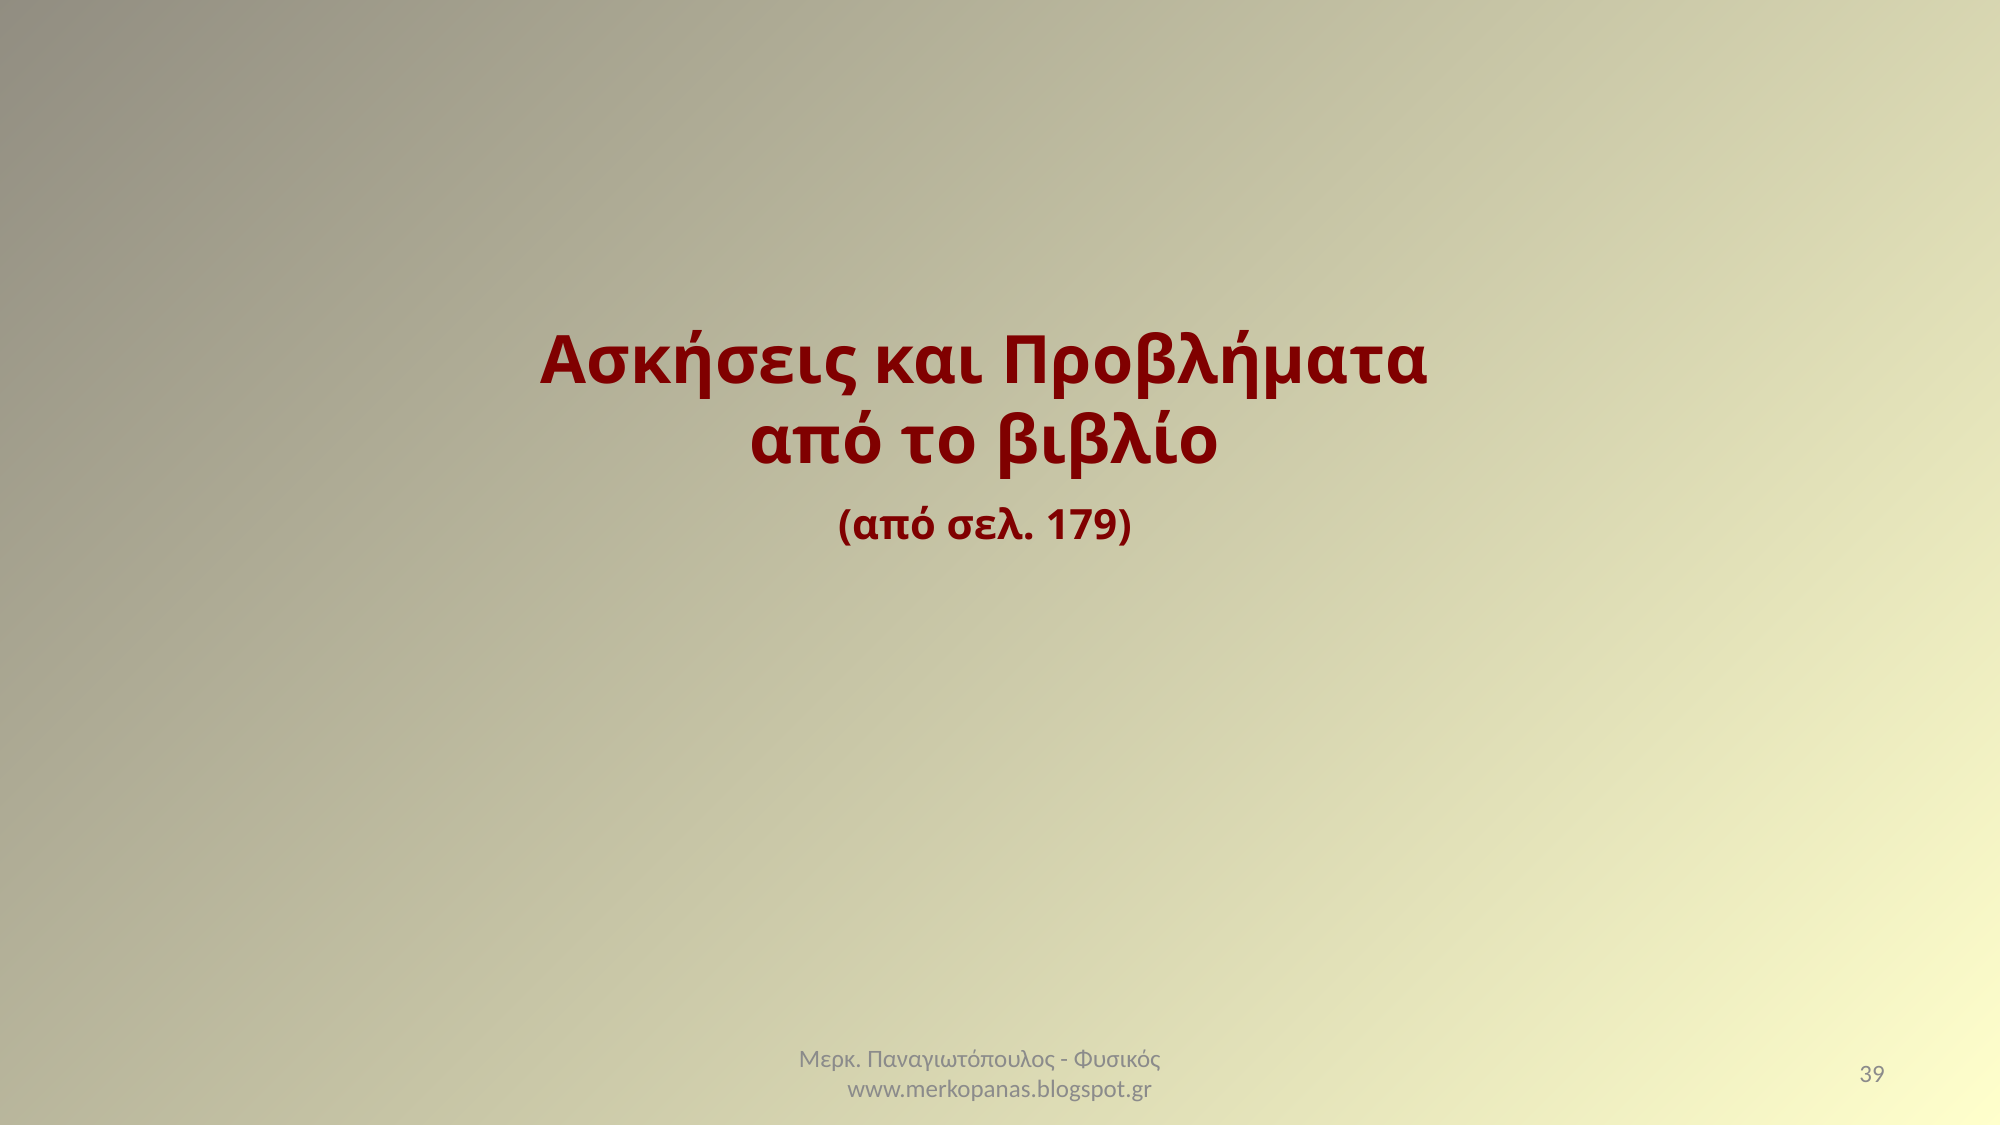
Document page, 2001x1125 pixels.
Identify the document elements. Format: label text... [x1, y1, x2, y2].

footer Μερκ. Παναγιωτόπουλος - Φυσικός www.merkopanas.blogspot.gr [683, 1042, 1317, 1103]
slide_number 39 [1433, 1042, 1900, 1103]
text_box Ασκήσεις και Προβλήματα από το βιβλίο (από σελ. 179) [517, 309, 1453, 556]
